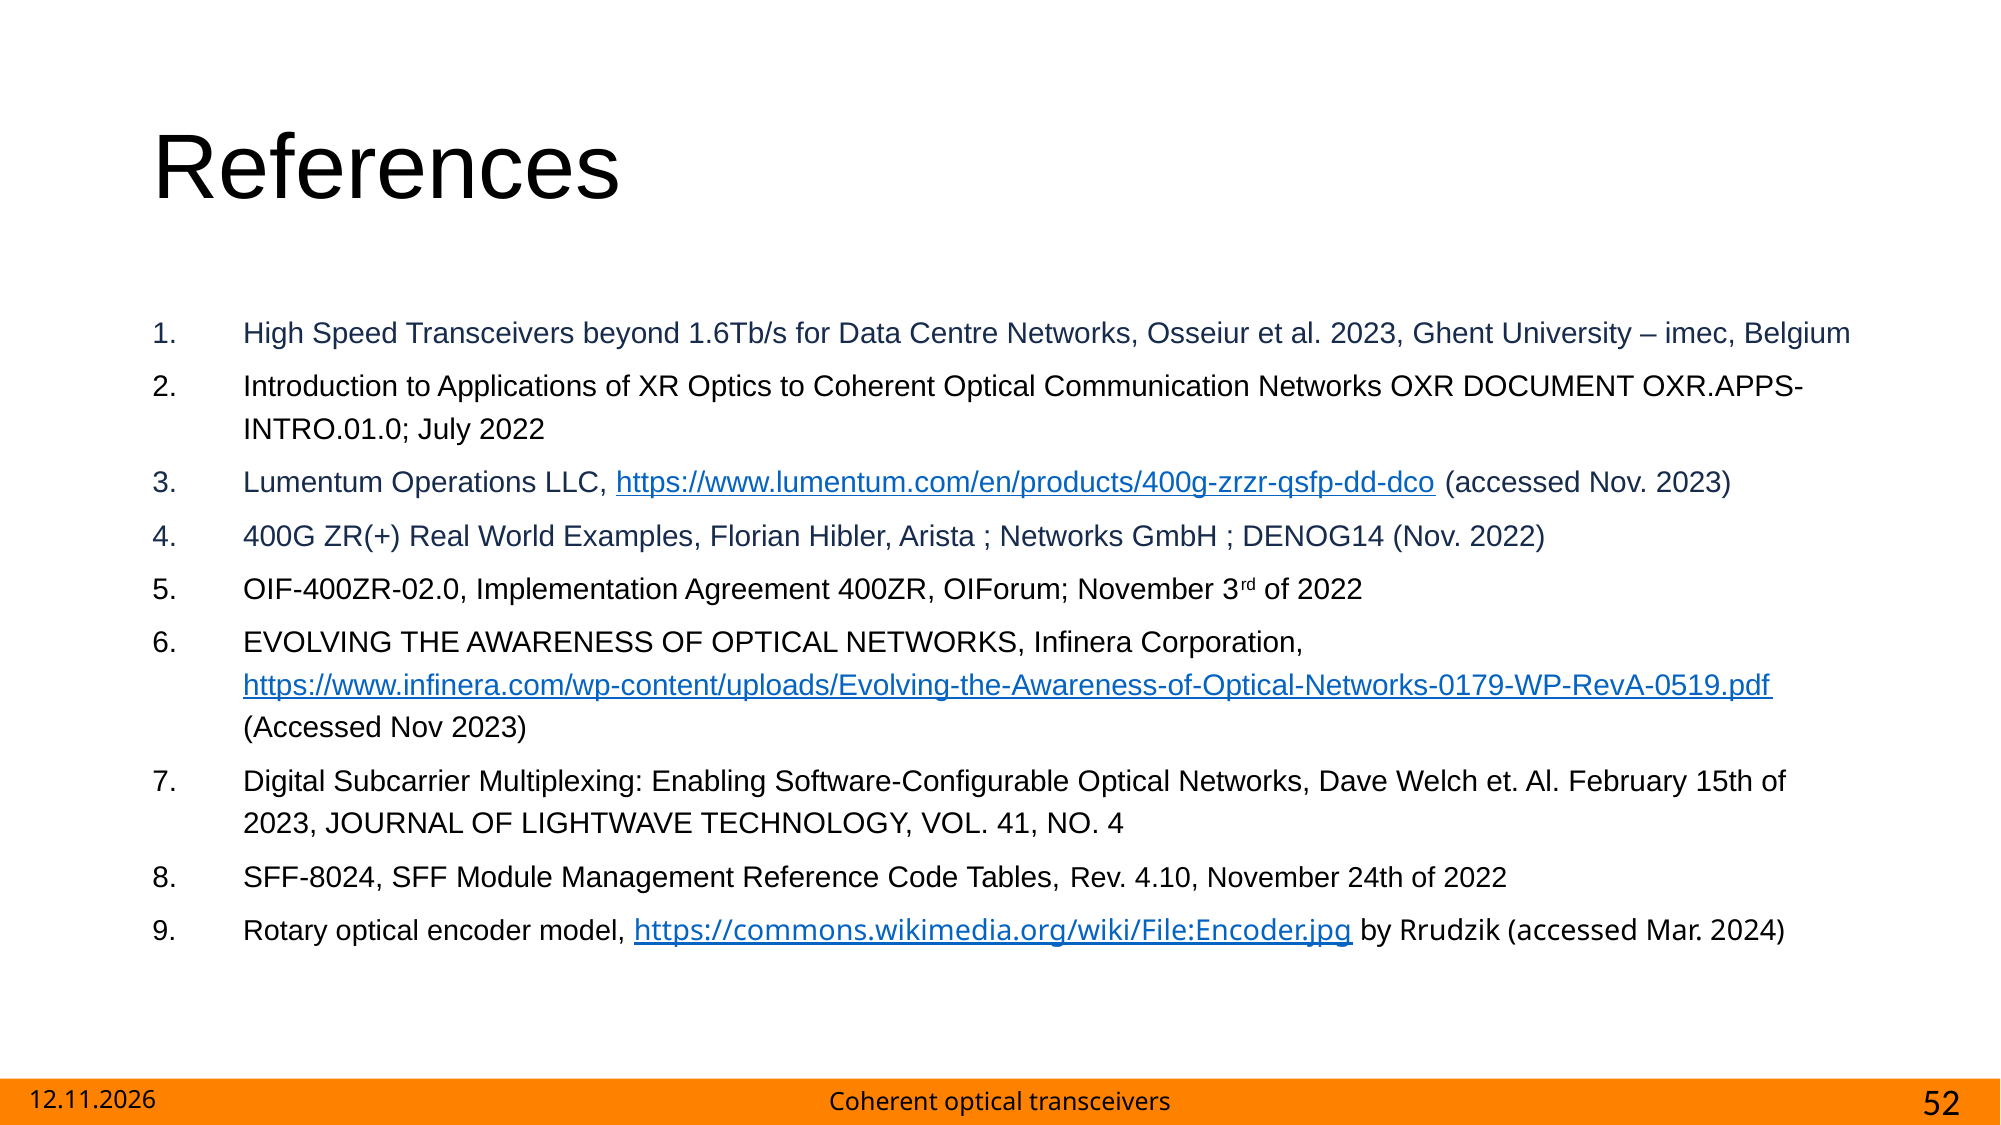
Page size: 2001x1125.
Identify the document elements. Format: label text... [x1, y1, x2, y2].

title References [137, 59, 1863, 278]
list High Speed Transceivers beyond 1.6Tb/s for Data Centre Networks, Osseiur et al. 2023, Ghent University – imec, Belgium Introduction to Applications of XR Optics to Coherent Optical Communication Networks OXR DOCUMENT OXR.APPS-INTRO.01.0; July 2022 Lumentum Operations LLC, https://www.lumentum.com/en/products/400g-zrzr-qsfp-dd-dco (accessed Nov. 2023) 400G ZR(+) Real World Examples, Florian Hibler, Arista ; Networks GmbH ; DENOG14 (Nov. 2022) OIF-400ZR-02.0, Implementation Agreement 400ZR, OIForum; November 3rd of 2022 EVOLVING THE AWARENESS OF OPTICAL NETWORKS, Infinera Corporation, https://www.infinera.com/wp-content/uploads/Evolving-the-Awareness-of-Optical-Networks-0179-WP-RevA-0519.pdf (Accessed Nov 2023) Digital Subcarrier Multiplexing: Enabling Software-Configurable Optical Networks, Dave Welch et. Al. February 15th of 2023, JOURNAL OF LIGHTWAVE TECHNOLOGY, VOL. 41, NO. 4 SFF-8024, SFF Module Management Reference Code Tables, Rev. 4.10, November 24th of 2022 Rotary optical encoder model, https://commons.wikimedia.org/wiki/File:Encoder.jpg by Rrudzik (accessed Mar. 2024) [137, 299, 1881, 1002]
footer Coherent optical transceivers [662, 1070, 1338, 1125]
slide_number 51 [1907, 1070, 1987, 1125]
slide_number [13, 1070, 464, 1125]
